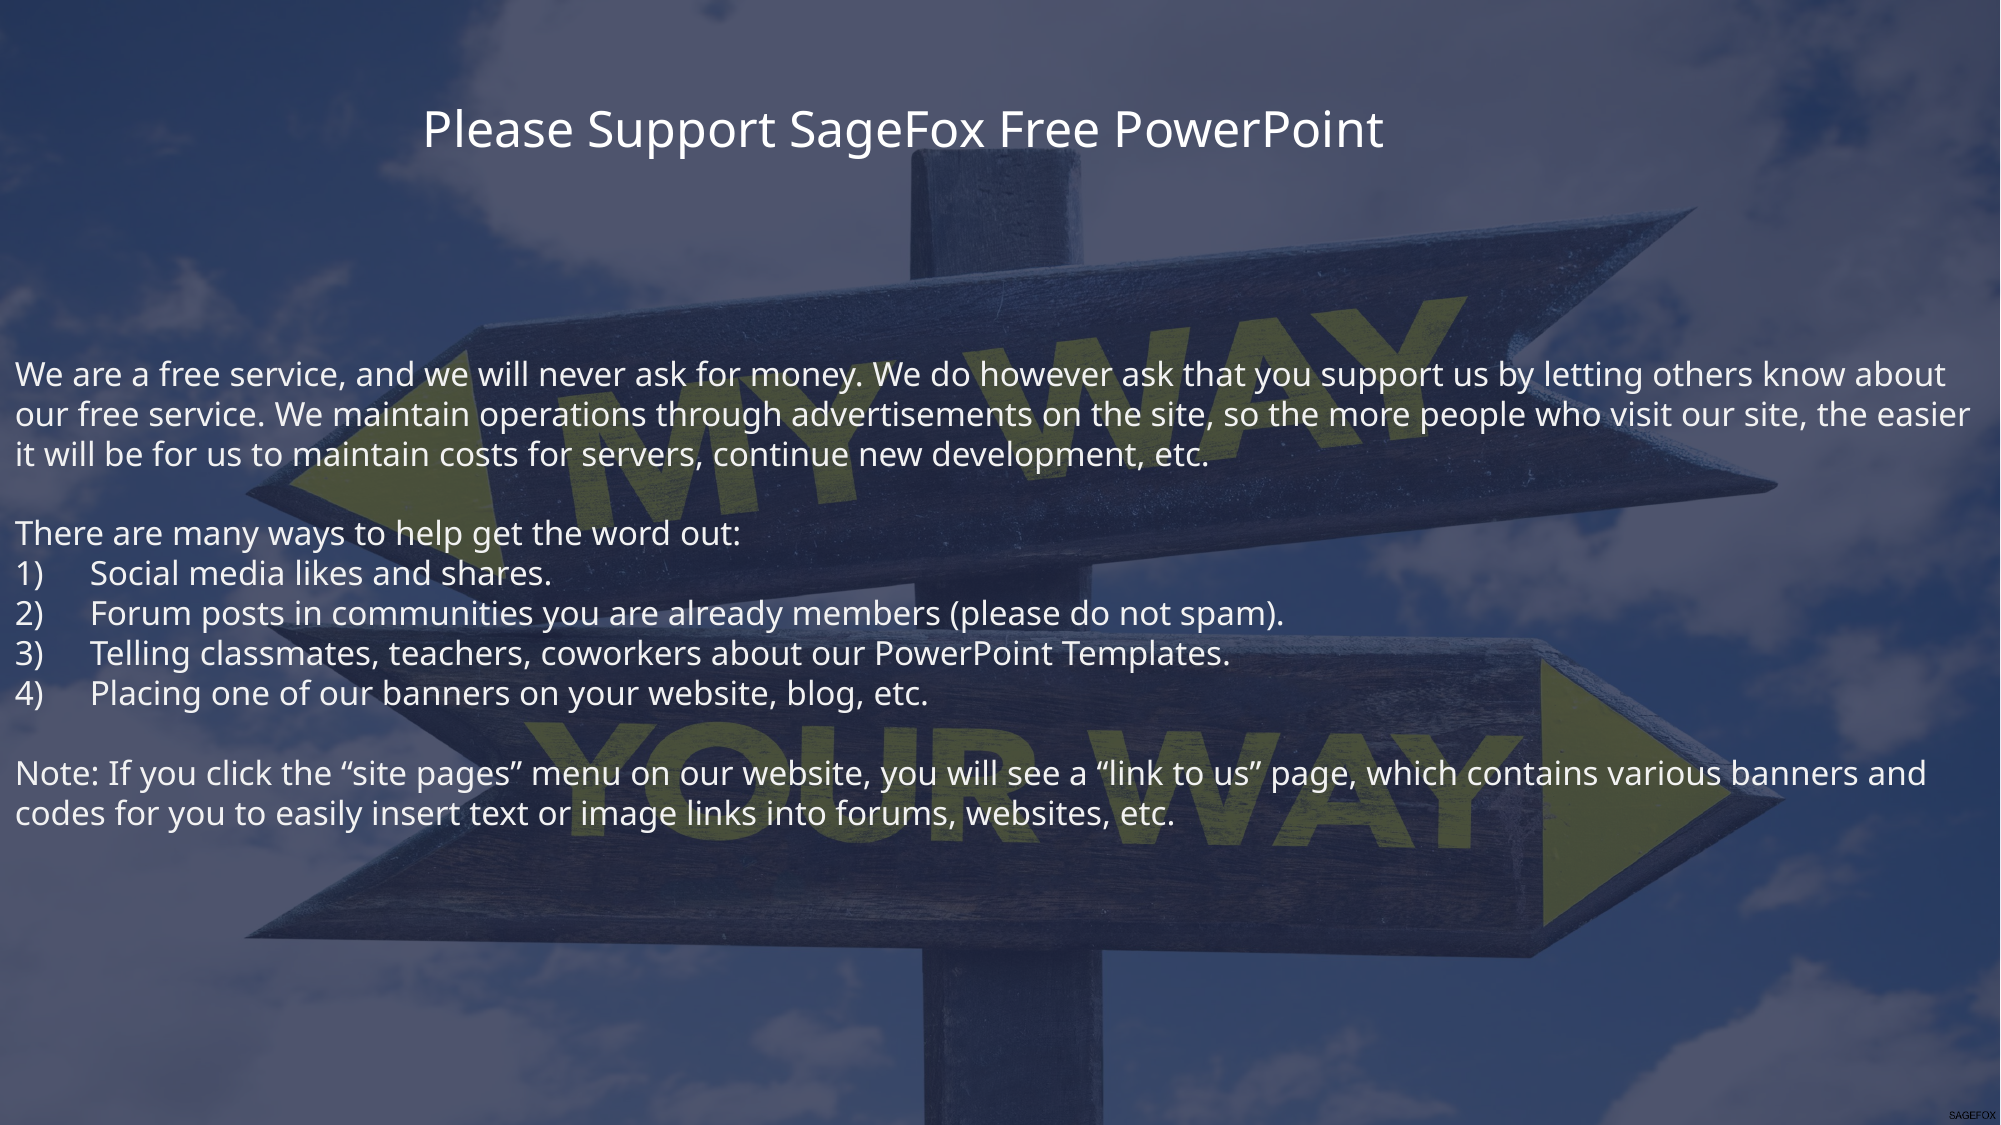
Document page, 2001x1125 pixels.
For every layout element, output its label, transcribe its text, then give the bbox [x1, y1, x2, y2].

title Please Support SageFox Free PowerPoint [363, 72, 1444, 190]
text_box We are a free service, and we will never ask for money. We do however ask that you support us by letting others know about our free service. We maintain operations through advertisements on the site, so the more people who visit our site, the easier it will be for us to maintain costs for servers, continue new development, etc. There are many ways to help get the word out: Social media likes and shares. Forum posts in communities you are already members (please do not spam). Telling classmates, teachers, coworkers about our PowerPoint Templates. Placing one of our banners on your website, blog, etc. Note: If you click the “site pages” menu on our website, you will see a “link to us” page, which contains various banners and codes for you to easily insert text or image links into forums, websites, etc. [0, 0, 2000, 1125]
